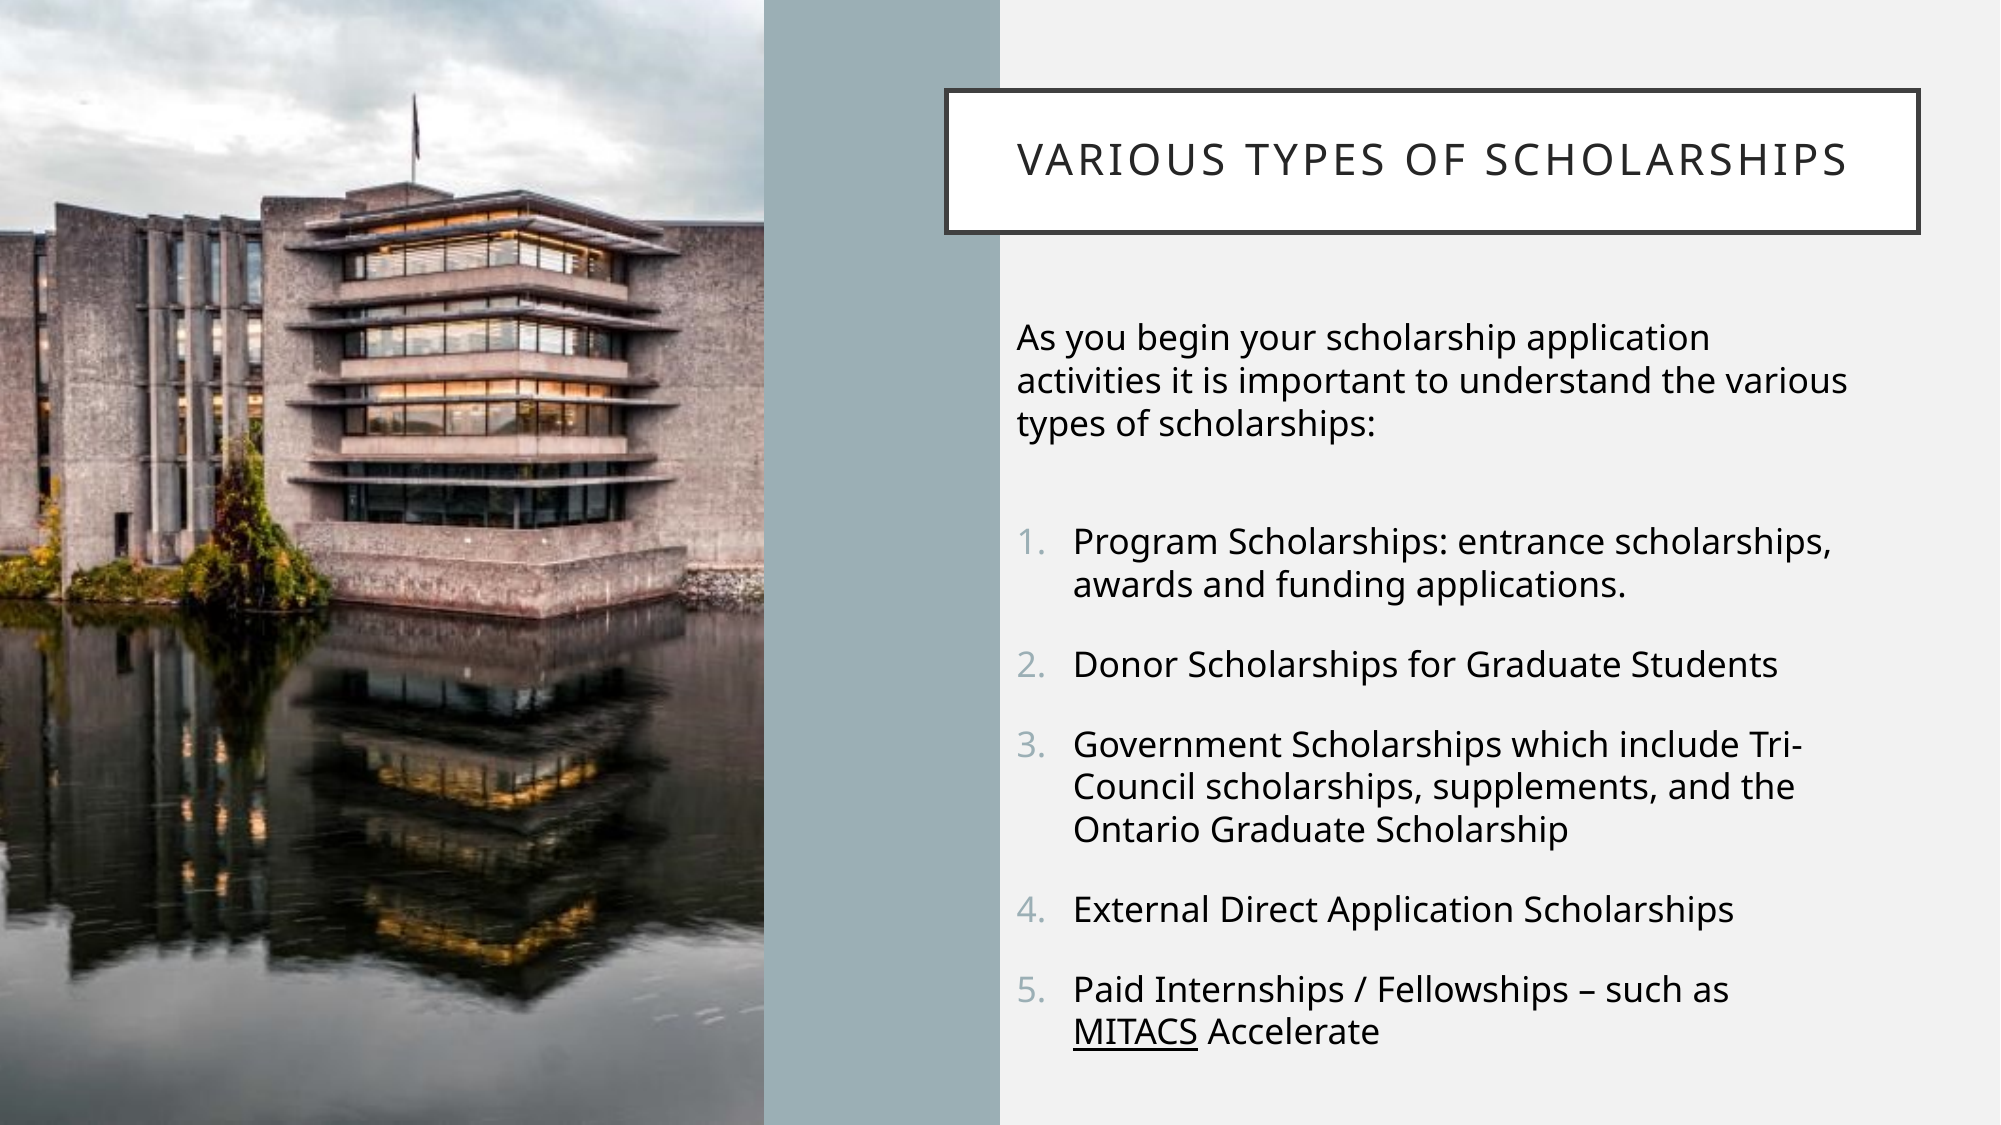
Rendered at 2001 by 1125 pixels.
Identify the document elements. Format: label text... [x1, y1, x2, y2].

picture [0, 0, 764, 1125]
list As you begin your scholarship application activities it is important to understand the various types of scholarships: Program Scholarships: entrance scholarships, awards and funding applications. Donor Scholarships for Graduate Students Government Scholarships which include Tri-Council scholarships, supplements, and the Ontario Graduate Scholarship External Direct Application Scholarships Paid Internships / Fellowships – such as MITACS Accelerate [999, 307, 1866, 1105]
title Various Types of Scholarships [944, 88, 1921, 235]
